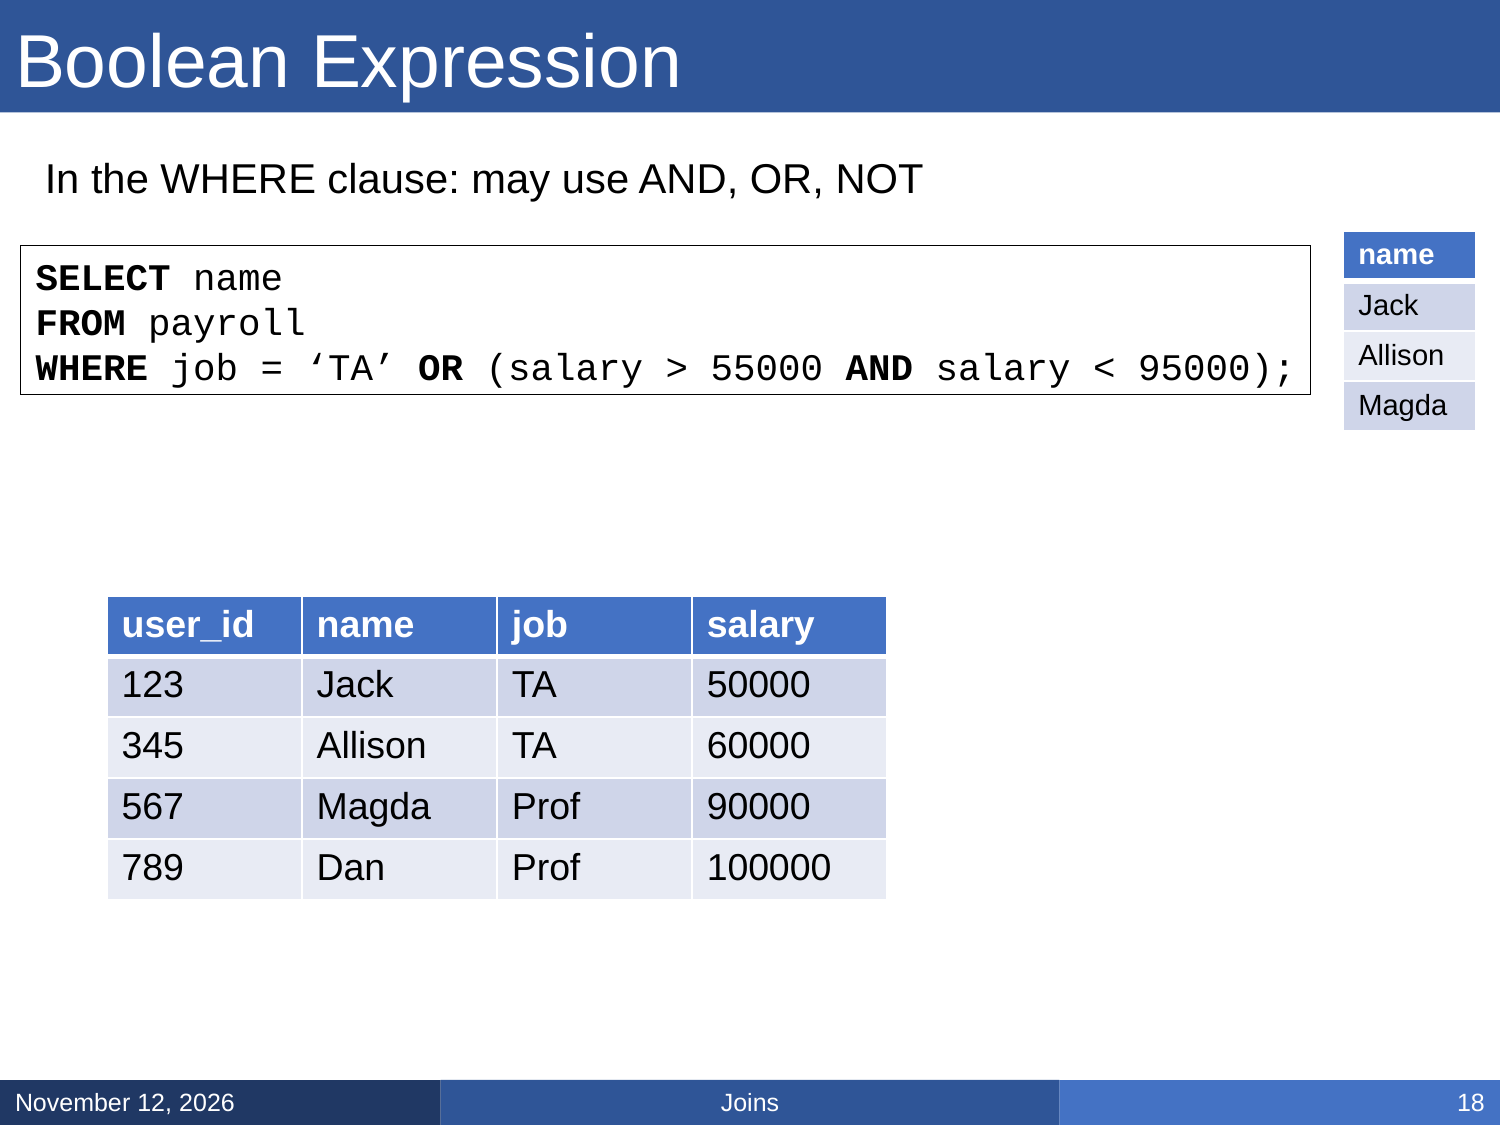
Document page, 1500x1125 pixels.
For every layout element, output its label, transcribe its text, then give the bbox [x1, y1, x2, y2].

table_header name [1344, 232, 1475, 278]
table_cell Prof [498, 840, 691, 899]
table_cell 567 [108, 779, 301, 838]
table_cell 50000 [693, 659, 886, 716]
table_cell 345 [108, 718, 301, 777]
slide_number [0, 1079, 338, 1125]
table_header job [498, 597, 691, 654]
table_cell TA [498, 718, 691, 777]
table_cell Magda [303, 779, 496, 838]
table_cell 60000 [693, 718, 886, 777]
text_box SELECT name FROM payroll WHERE job = ‘TA’ OR (salary > 55000 AND salary < 95000); [20, 245, 1311, 395]
table_cell Magda [1344, 382, 1475, 430]
title Boolean Expression [0, 0, 1500, 112]
table_cell Dan [303, 840, 496, 899]
footer Joins [496, 1079, 1004, 1125]
table_cell 90000 [693, 779, 886, 838]
table_cell Allison [303, 718, 496, 777]
slide_number 18 [1162, 1079, 1500, 1125]
table_header user_id [108, 597, 301, 654]
table_cell 100000 [693, 840, 886, 899]
text_box In the WHERE clause: may use AND, OR, NOT [29, 144, 939, 210]
table_cell Jack [1344, 284, 1475, 330]
table_cell 789 [108, 840, 301, 899]
table_cell Jack [303, 659, 496, 716]
table_cell 123 [108, 659, 301, 716]
table_header salary [693, 597, 886, 654]
table_cell TA [498, 659, 691, 716]
table_cell Allison [1344, 332, 1475, 380]
table_cell Prof [498, 779, 691, 838]
table_header name [303, 597, 496, 654]
